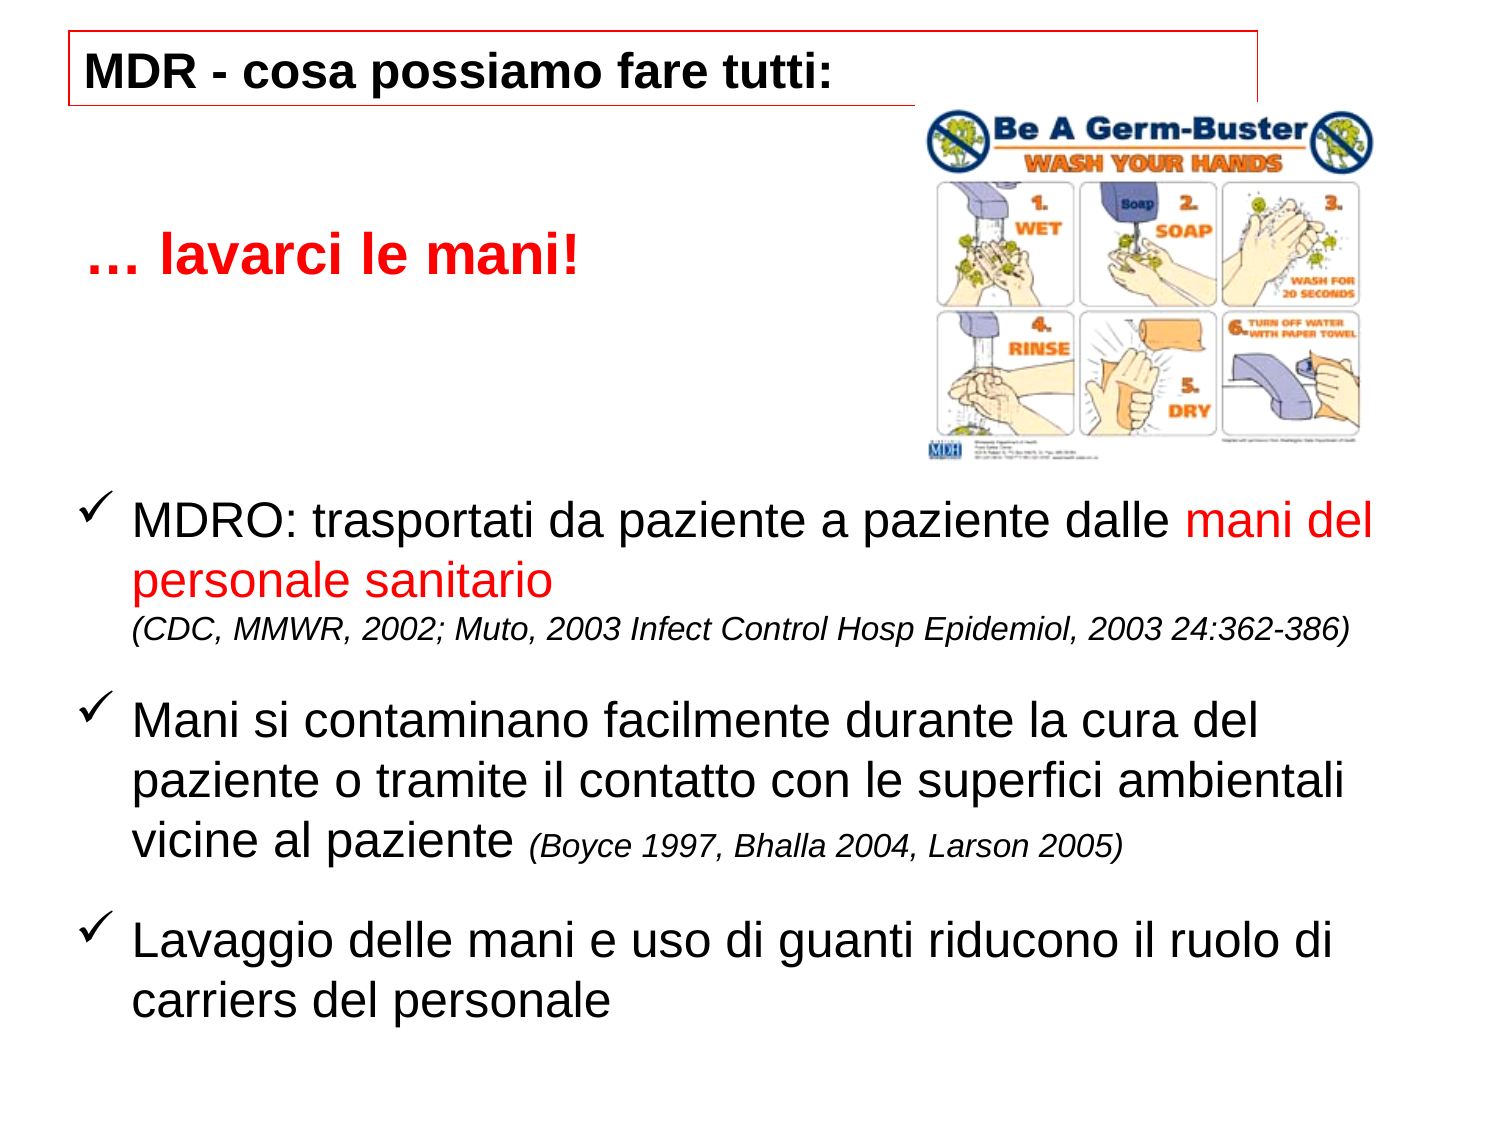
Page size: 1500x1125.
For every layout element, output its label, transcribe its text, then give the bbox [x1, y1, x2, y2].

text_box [60, 102, 1443, 1036]
text_box MDR - cosa possiamo fare tutti: [68, 30, 1258, 99]
